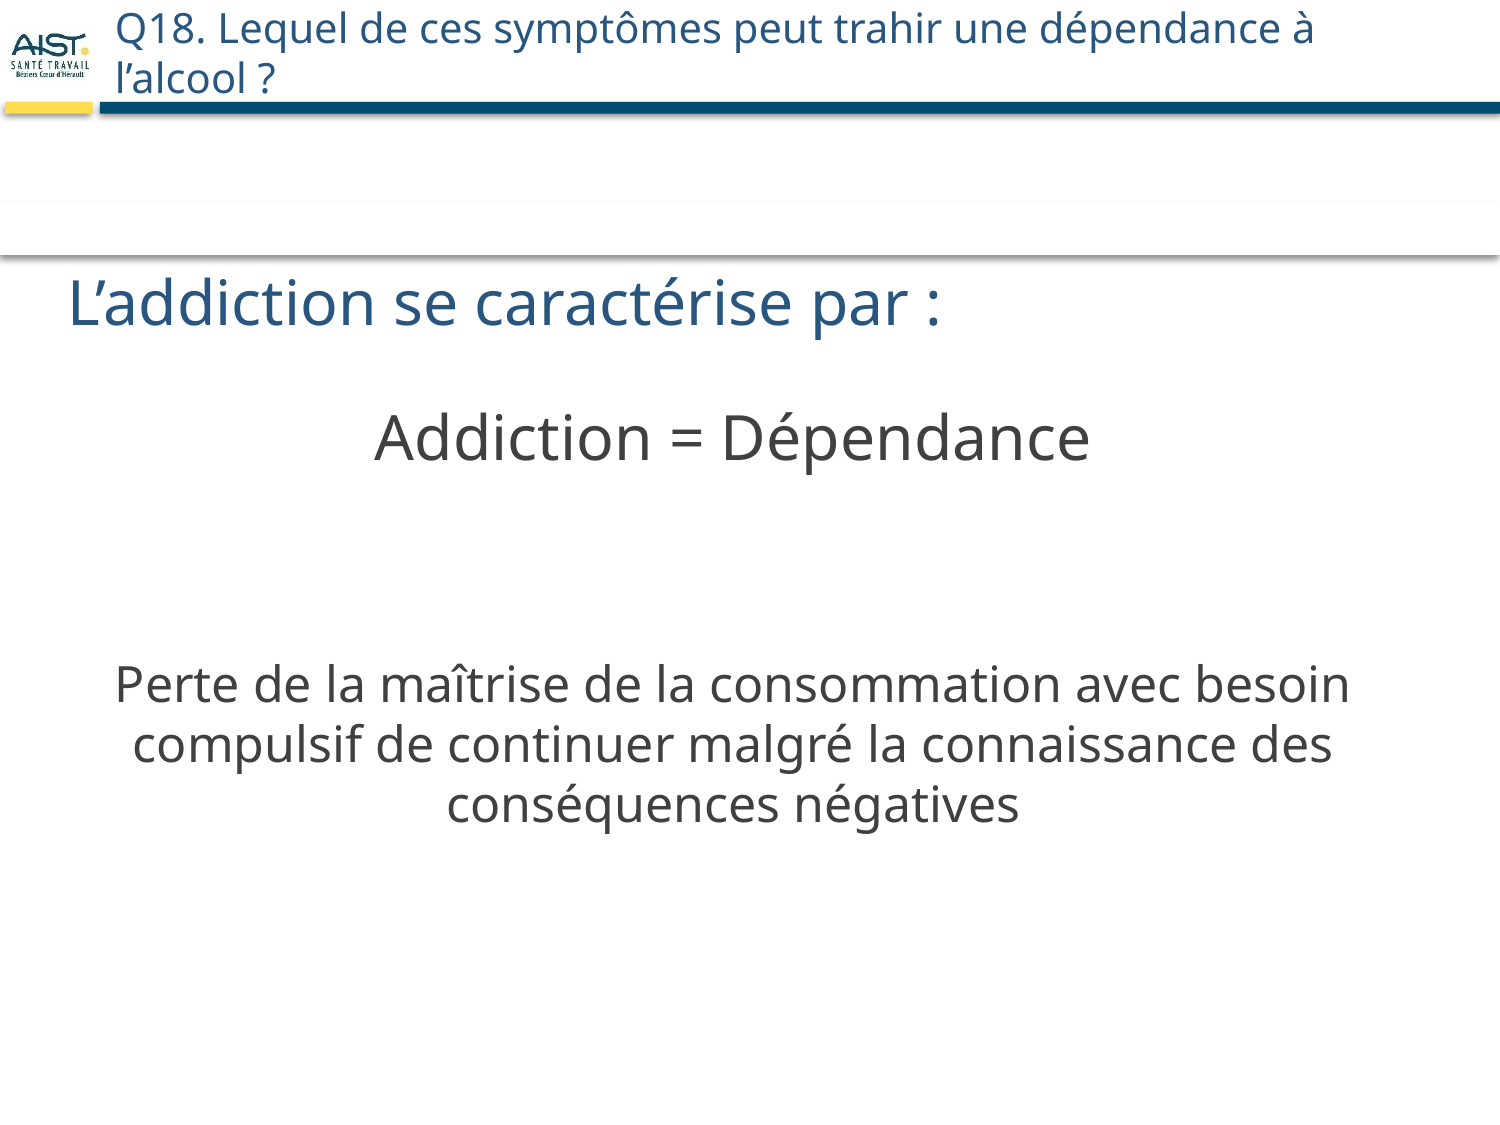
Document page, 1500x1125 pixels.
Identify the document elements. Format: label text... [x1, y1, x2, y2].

title Q18. Lequel de ces symptômes peut trahir une dépendance à l’alcool ? [100, 42, 1438, 112]
picture [3, 25, 97, 85]
text_box L’addiction se caractérise par : Addiction = Dépendance Perte de la maîtrise de la consommation avec besoin compulsif de continuer malgré la connaissance des conséquences négatives [53, 255, 1415, 975]
